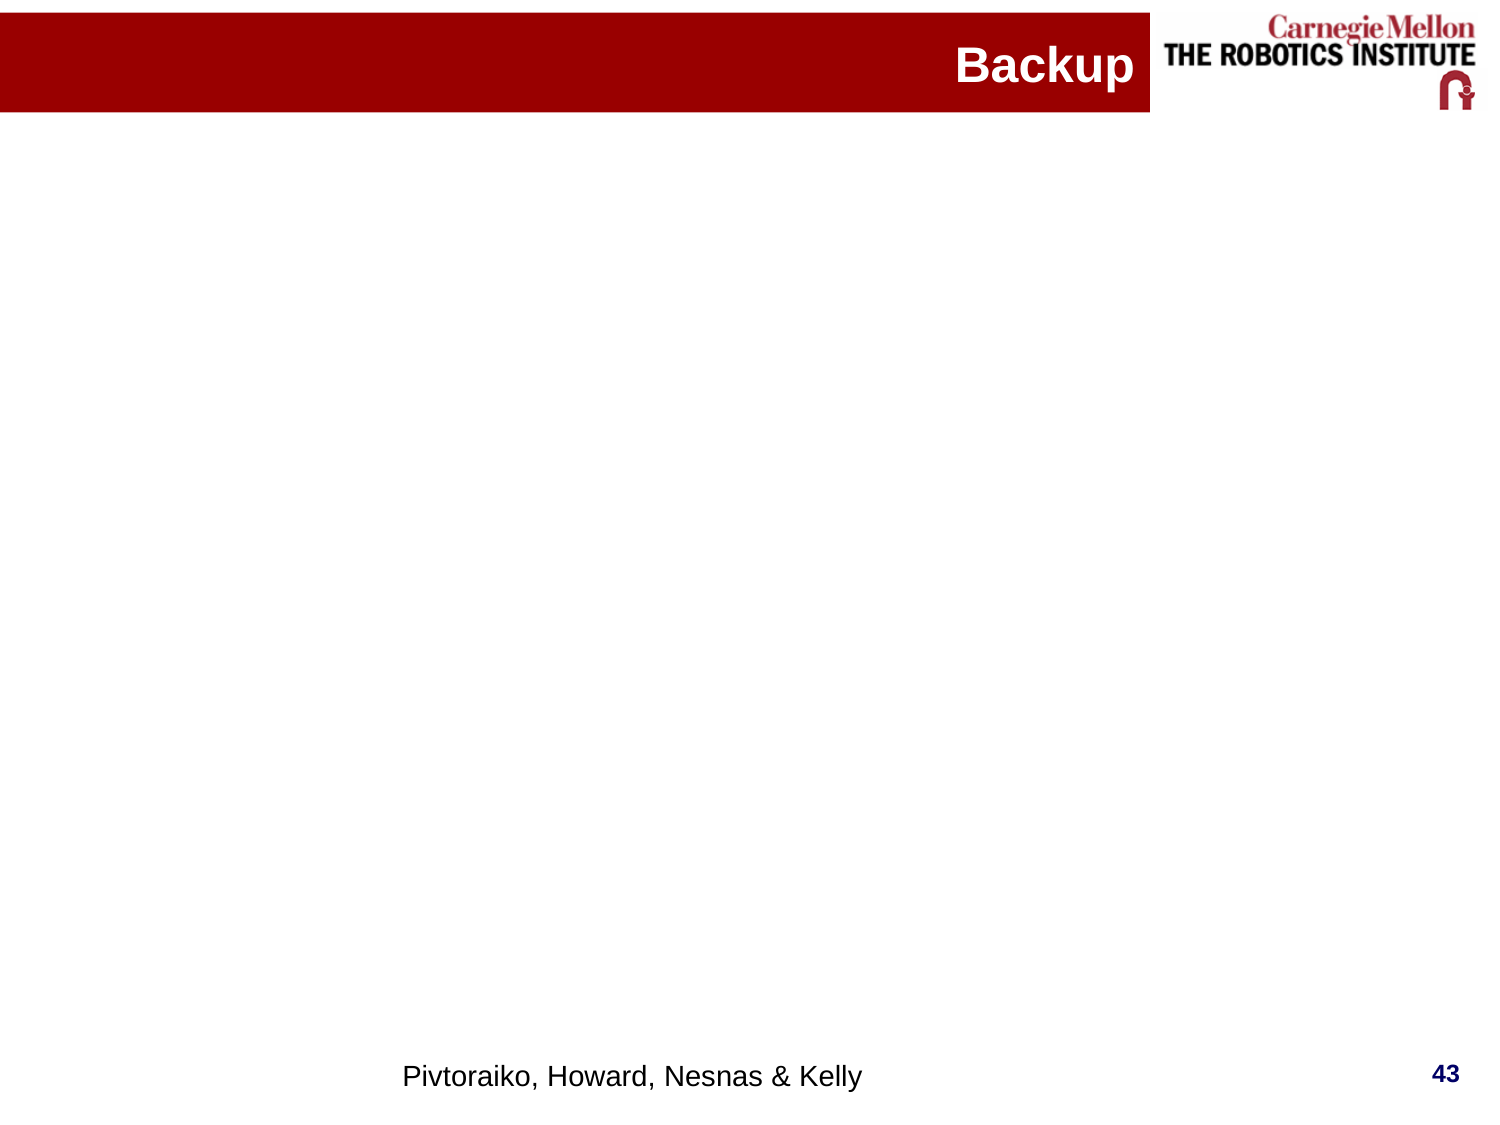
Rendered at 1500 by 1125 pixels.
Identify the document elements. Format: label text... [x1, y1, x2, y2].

picture [1156, 12, 1488, 111]
title Backup [0, 12, 1151, 113]
footer Pivtoraiko, Howard, Nesnas & Kelly [387, 1050, 1142, 1085]
slide_number 43 [1162, 1049, 1476, 1085]
